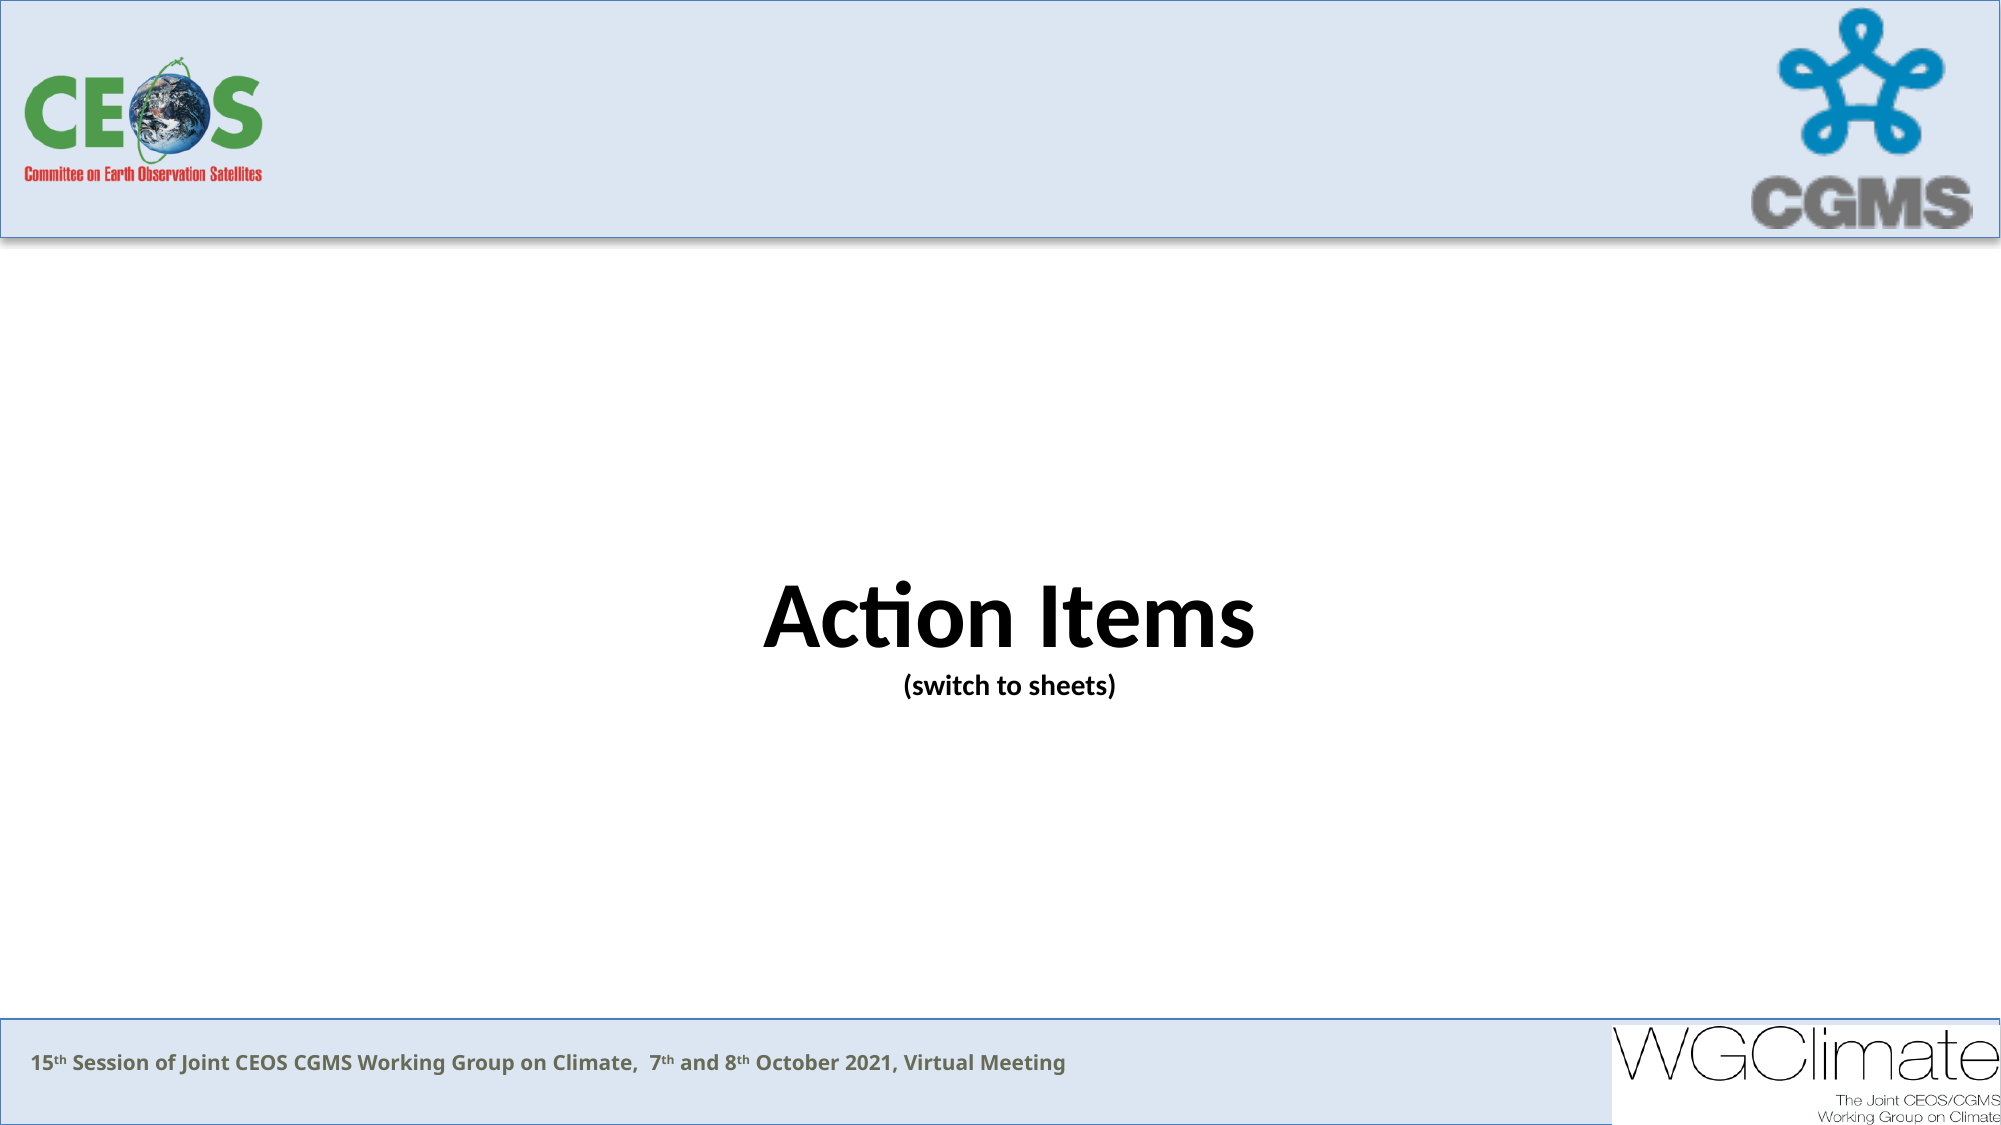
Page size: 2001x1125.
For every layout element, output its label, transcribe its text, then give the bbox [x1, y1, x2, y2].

text_box [26, 632, 1292, 1037]
picture [1612, 1025, 2001, 1125]
picture [1, 33, 285, 204]
picture [1751, 7, 1973, 229]
title Action Items (switch to sheets) [64, 506, 1956, 748]
